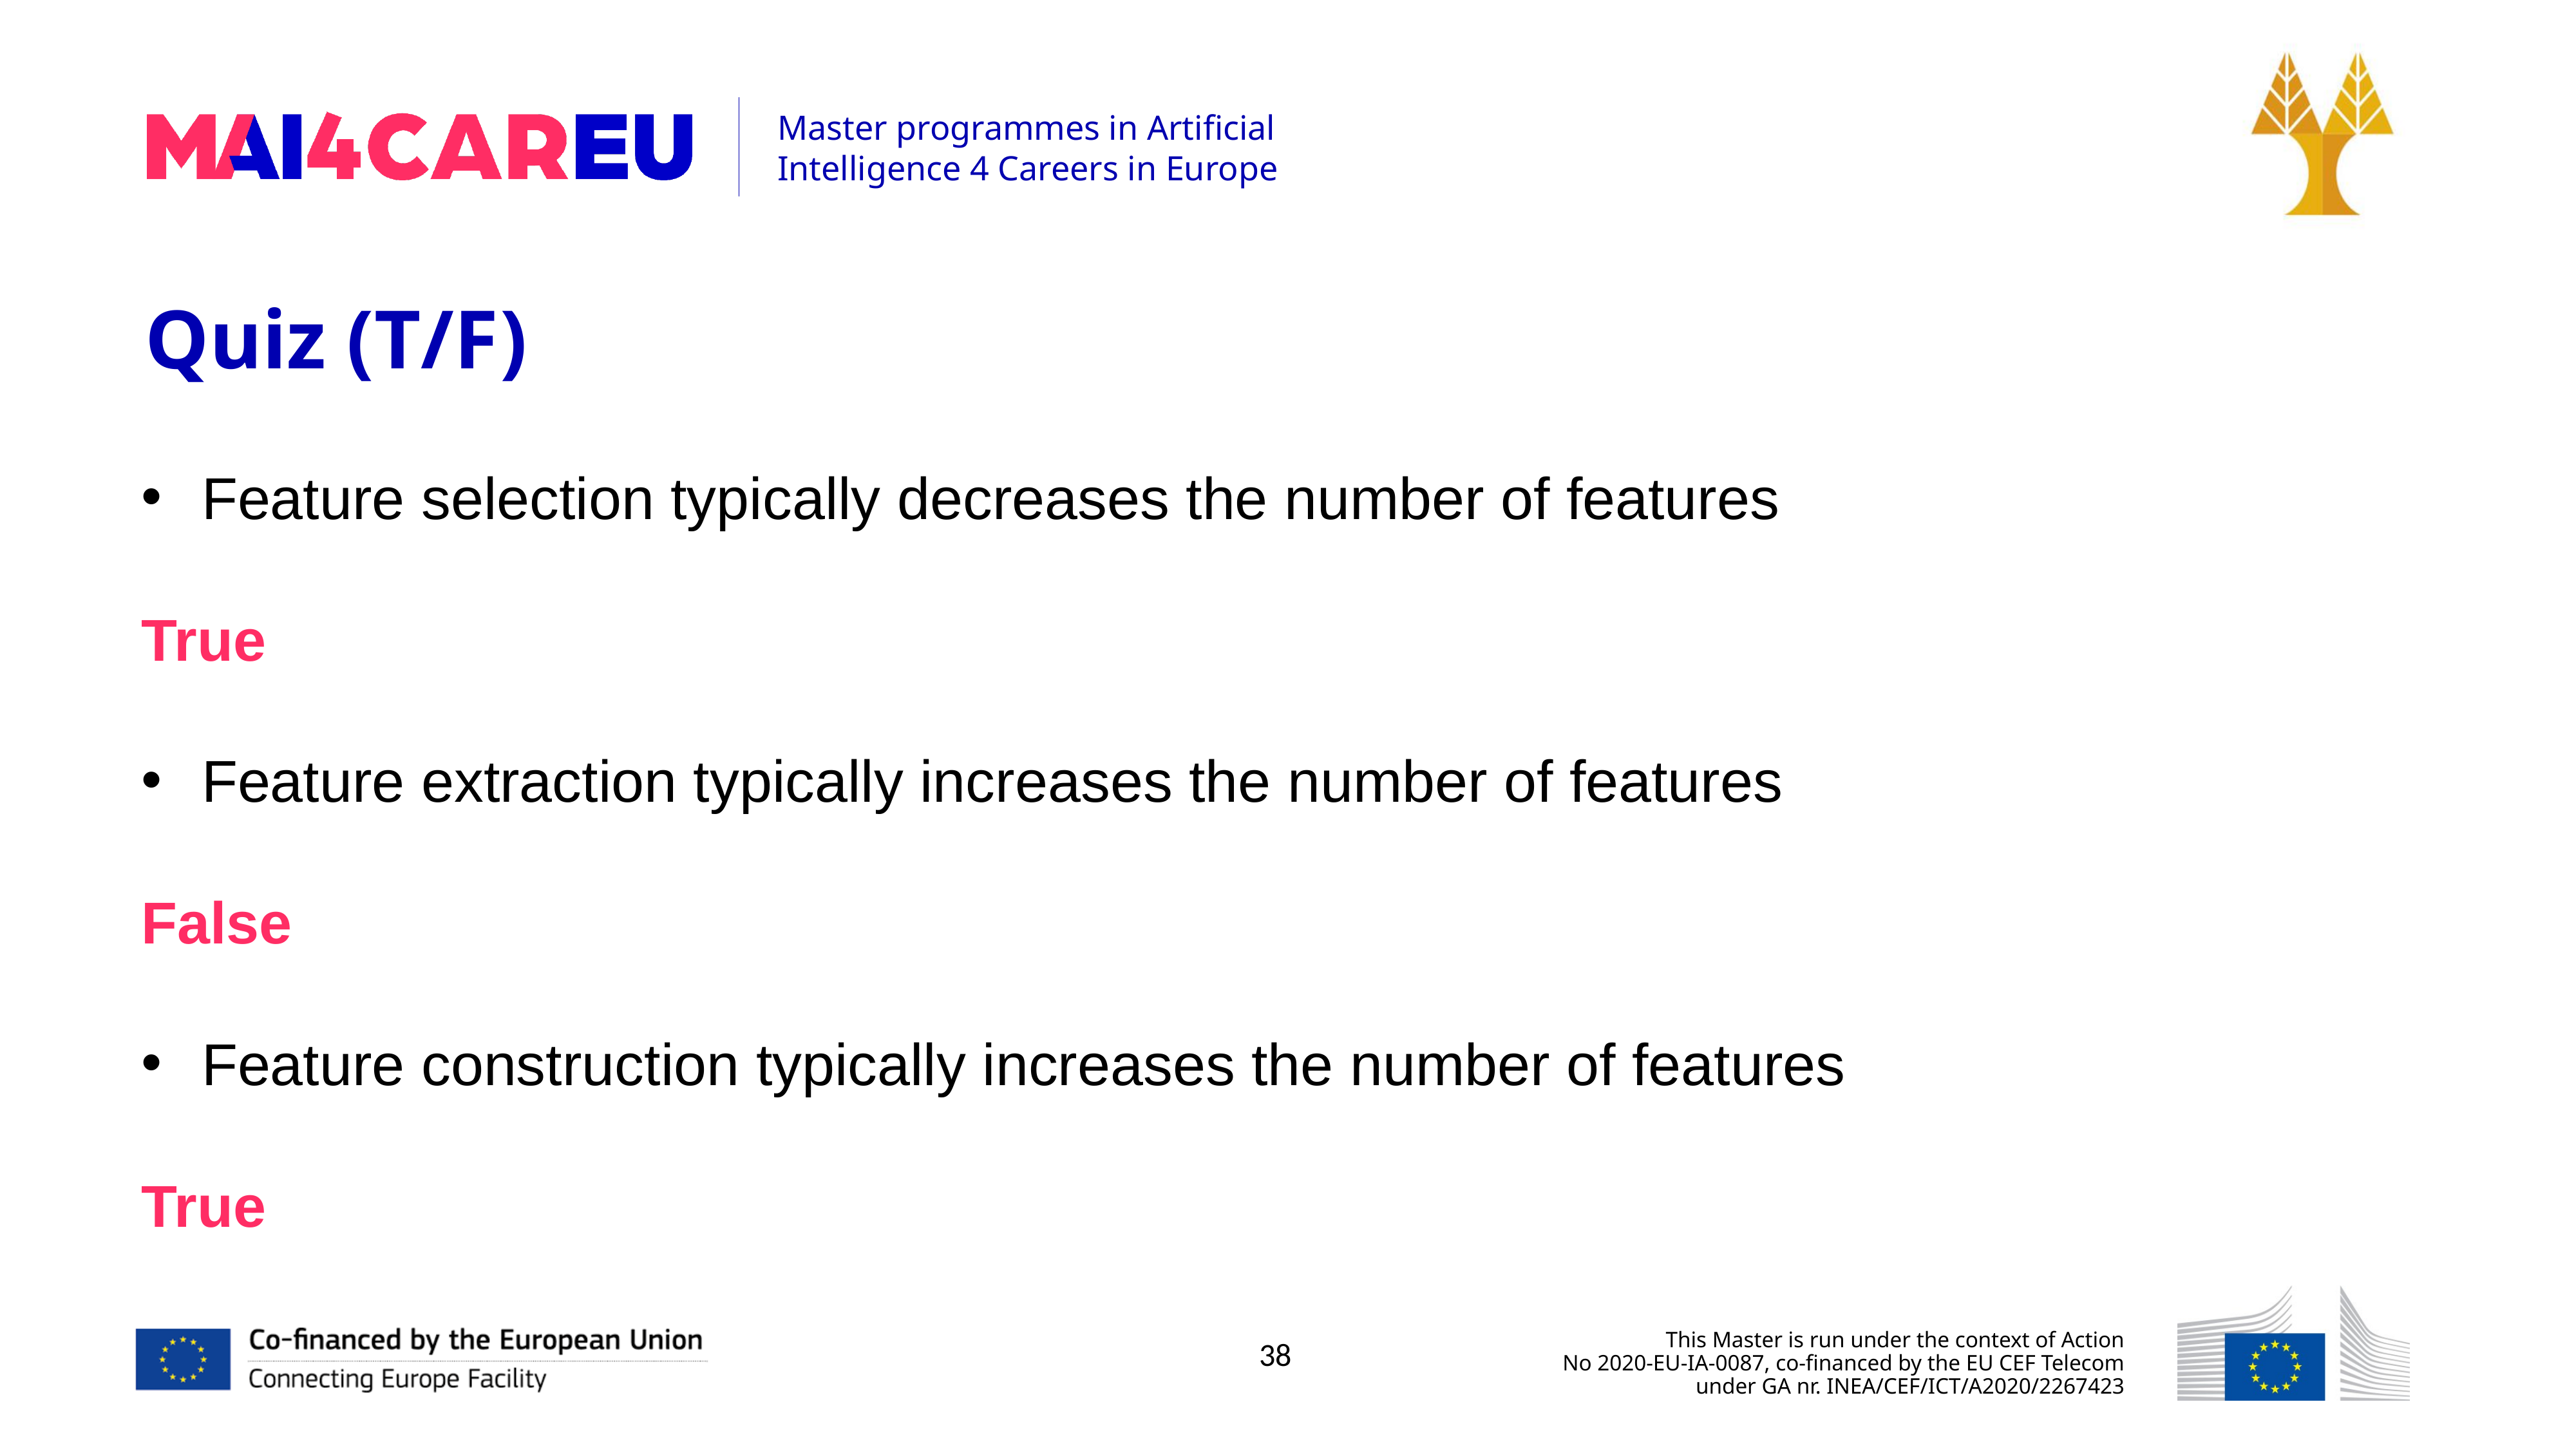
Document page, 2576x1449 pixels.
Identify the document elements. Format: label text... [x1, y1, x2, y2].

picture [2177, 1285, 2410, 1401]
picture [124, 1319, 713, 1399]
slide_number 38 [1222, 1314, 1329, 1392]
list Quiz (T/F) [136, 286, 2417, 451]
picture [2216, 39, 2417, 238]
picture [147, 111, 692, 180]
text_box Feature selection typically decreases the number of features True Feature extraction typically increases the number of features False Feature construction typically increases the number of features True [136, 455, 2417, 1245]
